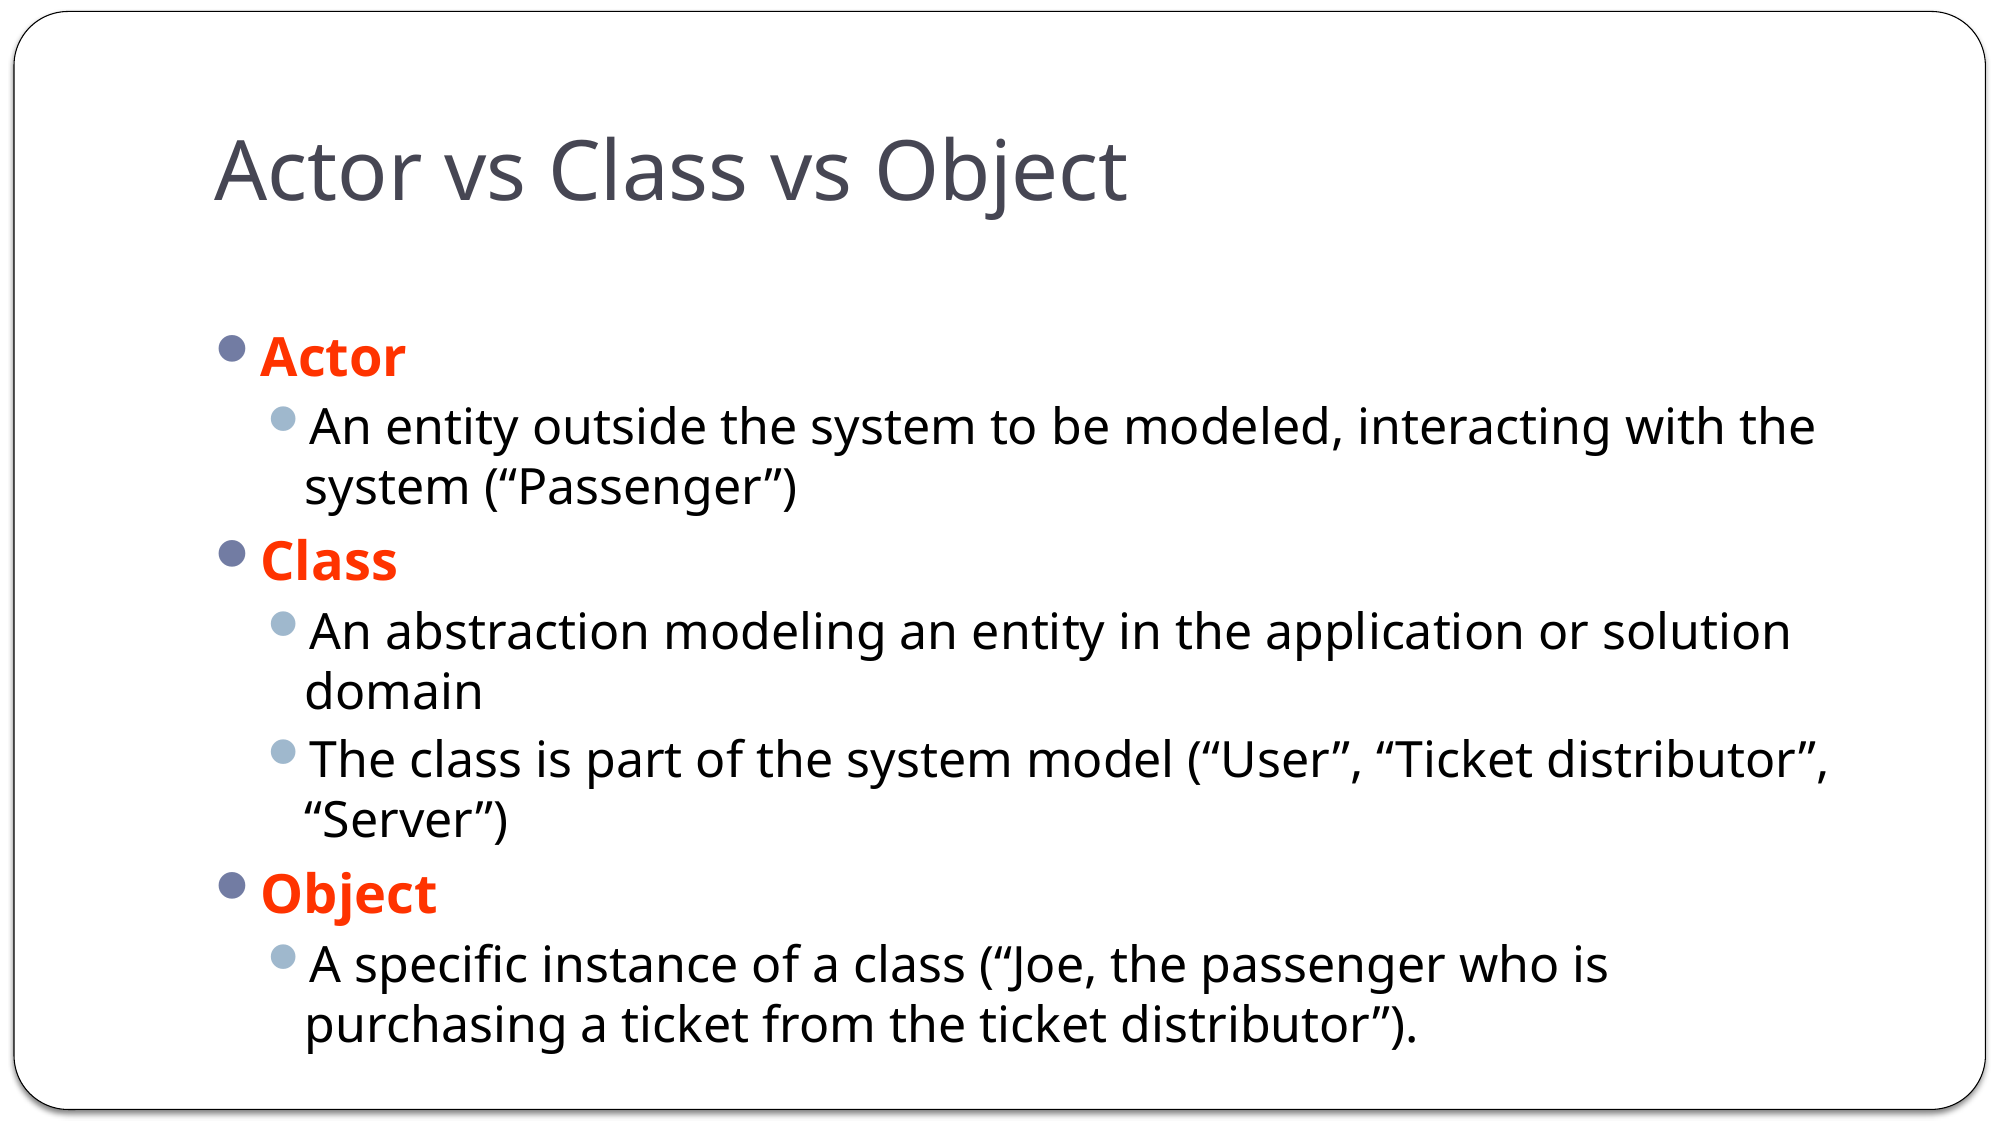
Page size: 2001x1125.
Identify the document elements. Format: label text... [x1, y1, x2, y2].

title Actor vs Class vs Object [200, 45, 1900, 233]
list Actor An entity outside the system to be modeled, interacting with the system (“Passenger”) Class An abstraction modeling an entity in the application or solution domain The class is part of the system model (“User”, “Ticket distributor”, “Server”) Object A specific instance of a class (“Joe, the passenger who is purchasing a ticket from the ticket distributor”). [200, 237, 1900, 988]
